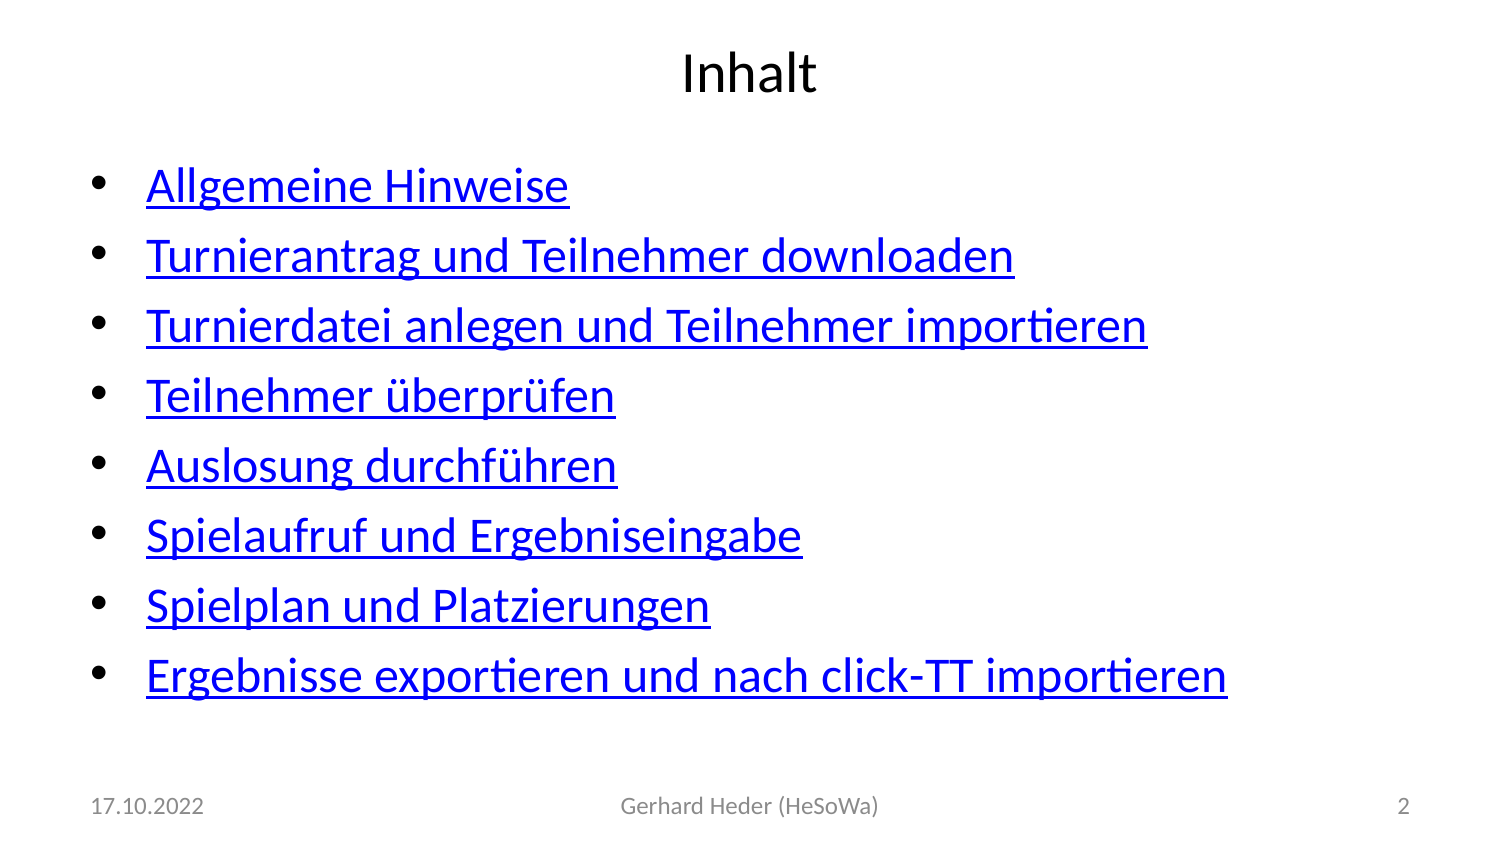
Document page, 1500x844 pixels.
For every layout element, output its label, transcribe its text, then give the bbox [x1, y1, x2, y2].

title Inhalt [74, 33, 1426, 106]
list Allgemeine Hinweise Turnierantrag und Teilnehmer downloaden Turnierdatei anlegen und Teilnehmer importieren Teilnehmer überprüfen Auslosung durchführen Spielaufruf und Ergebniseingabe Spielplan und Platzierungen Ergebnisse exportieren und nach click-TT importieren [74, 144, 1426, 754]
footer Gerhard Heder (HeSoWa) [512, 782, 988, 827]
slide_number 2 [1074, 782, 1425, 827]
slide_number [75, 782, 425, 827]
